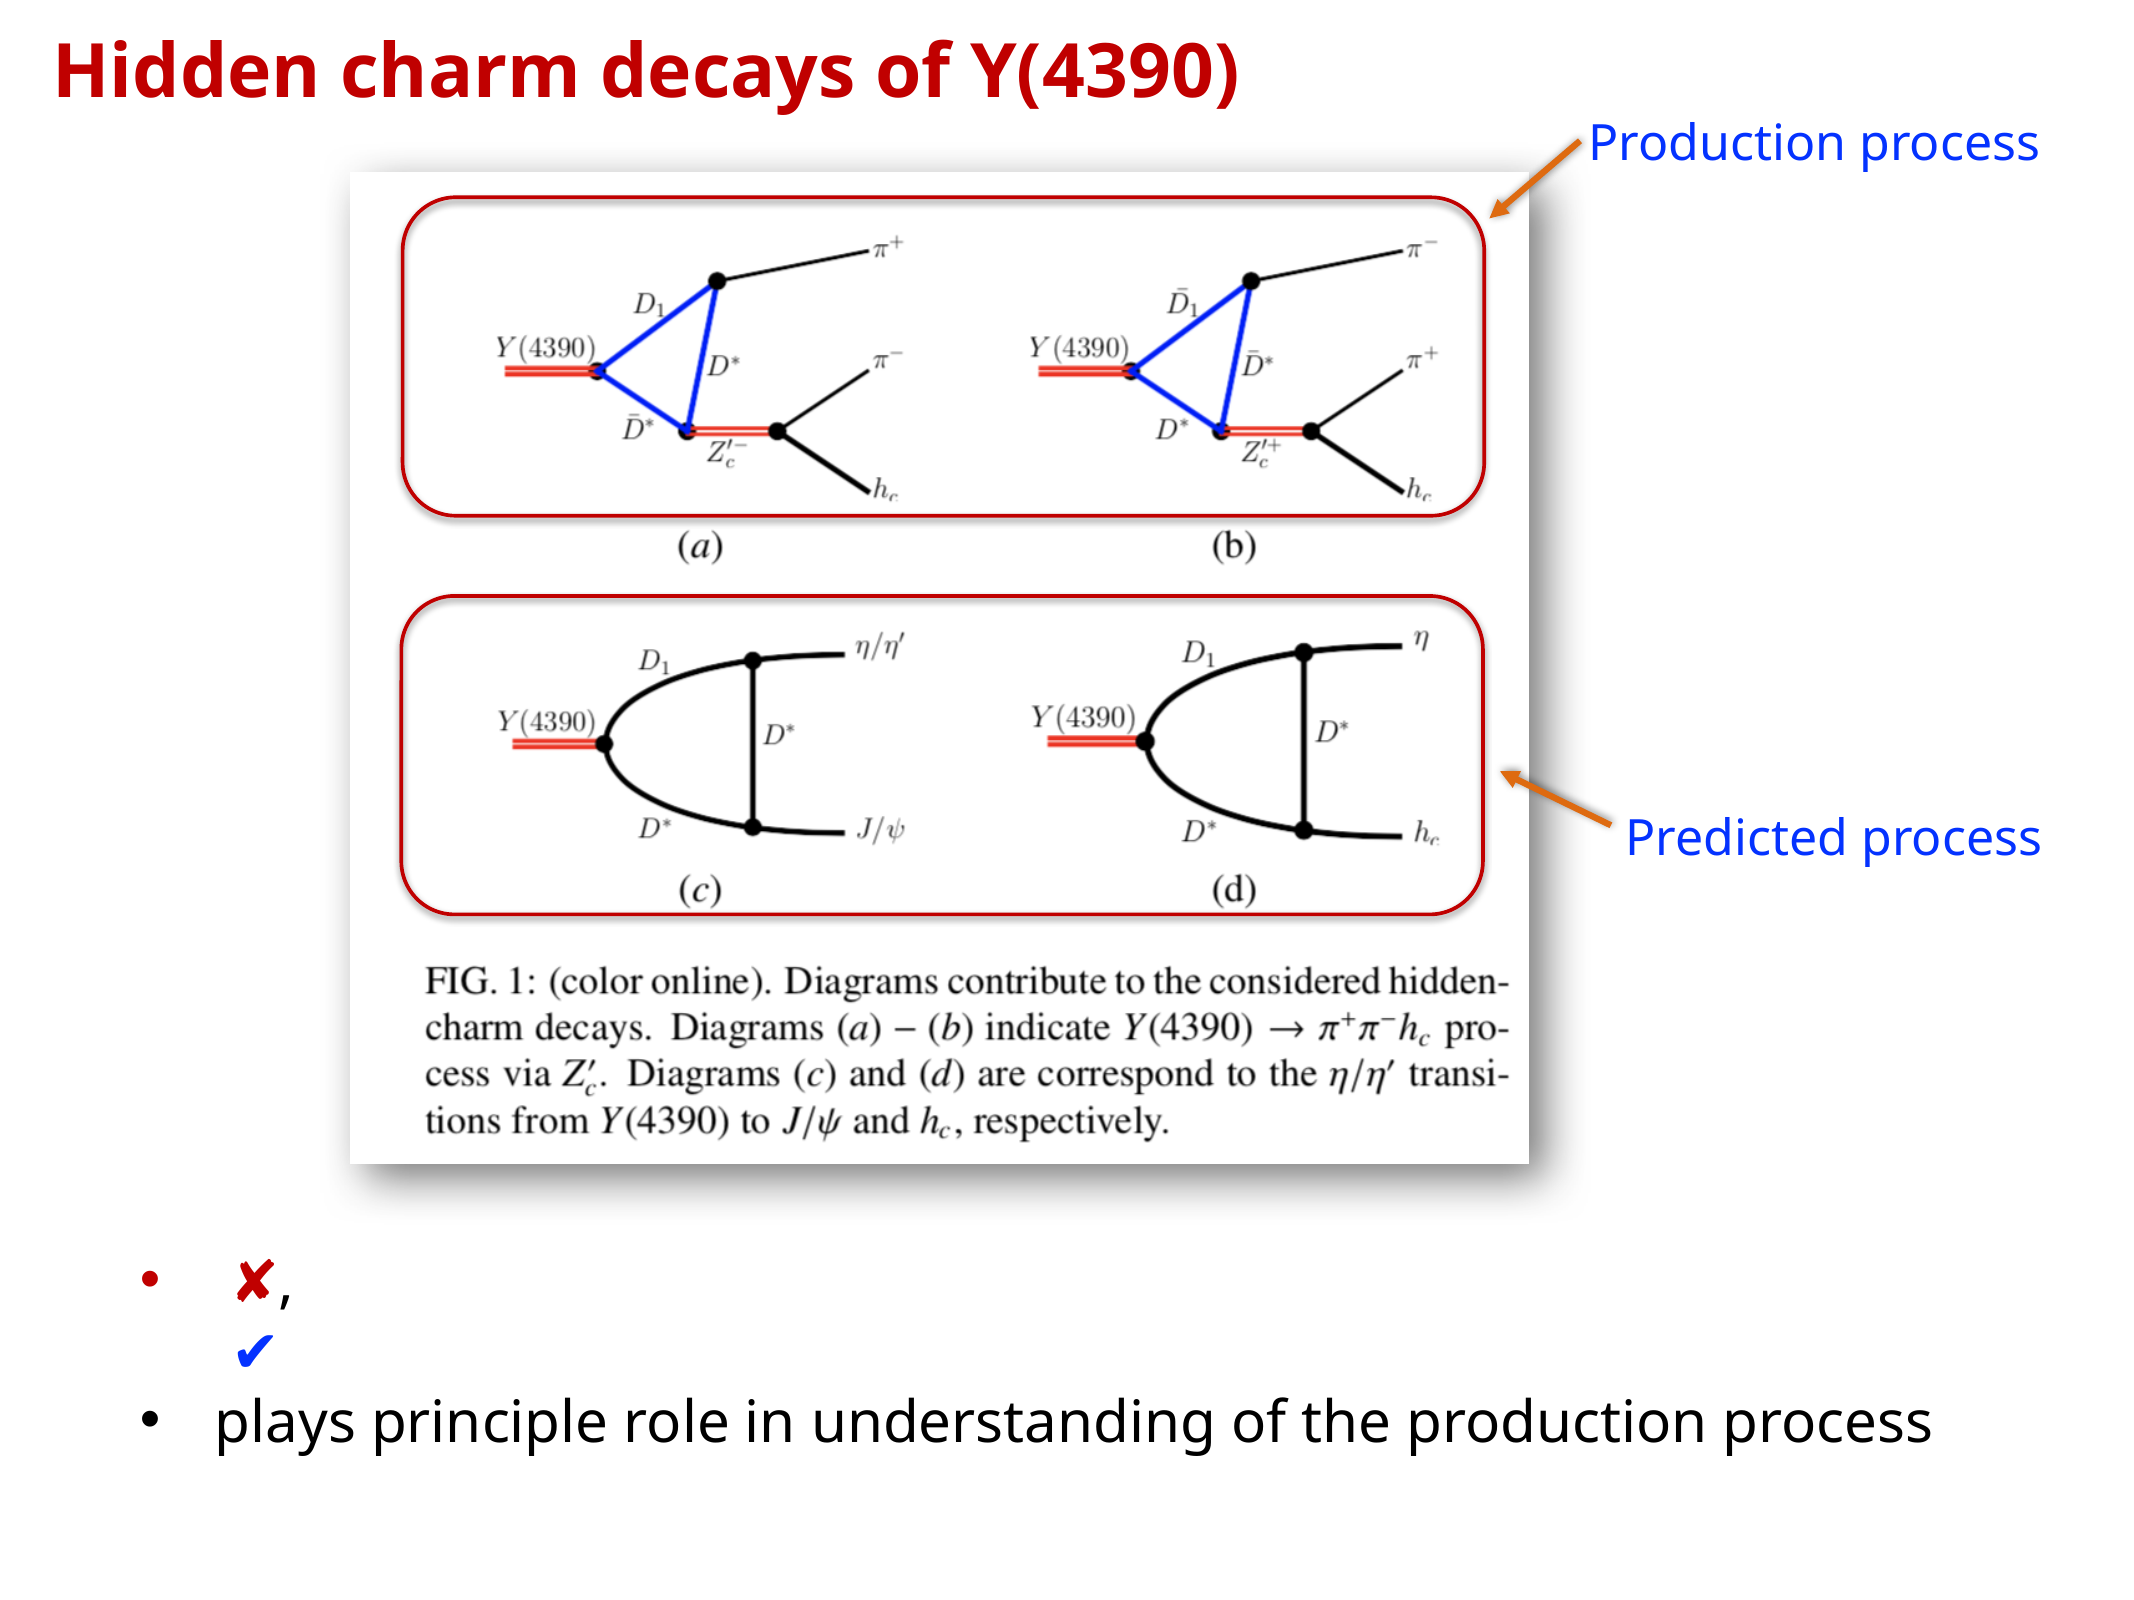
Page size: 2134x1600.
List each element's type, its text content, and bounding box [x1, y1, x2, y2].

text_box Production process [1579, 102, 2049, 180]
text_box Hidden charm decays of Y(4390) [43, 14, 1250, 122]
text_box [1499, 770, 1612, 826]
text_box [1489, 140, 1584, 219]
picture [349, 171, 1530, 1165]
text_box Predicted process [1602, 796, 2066, 874]
